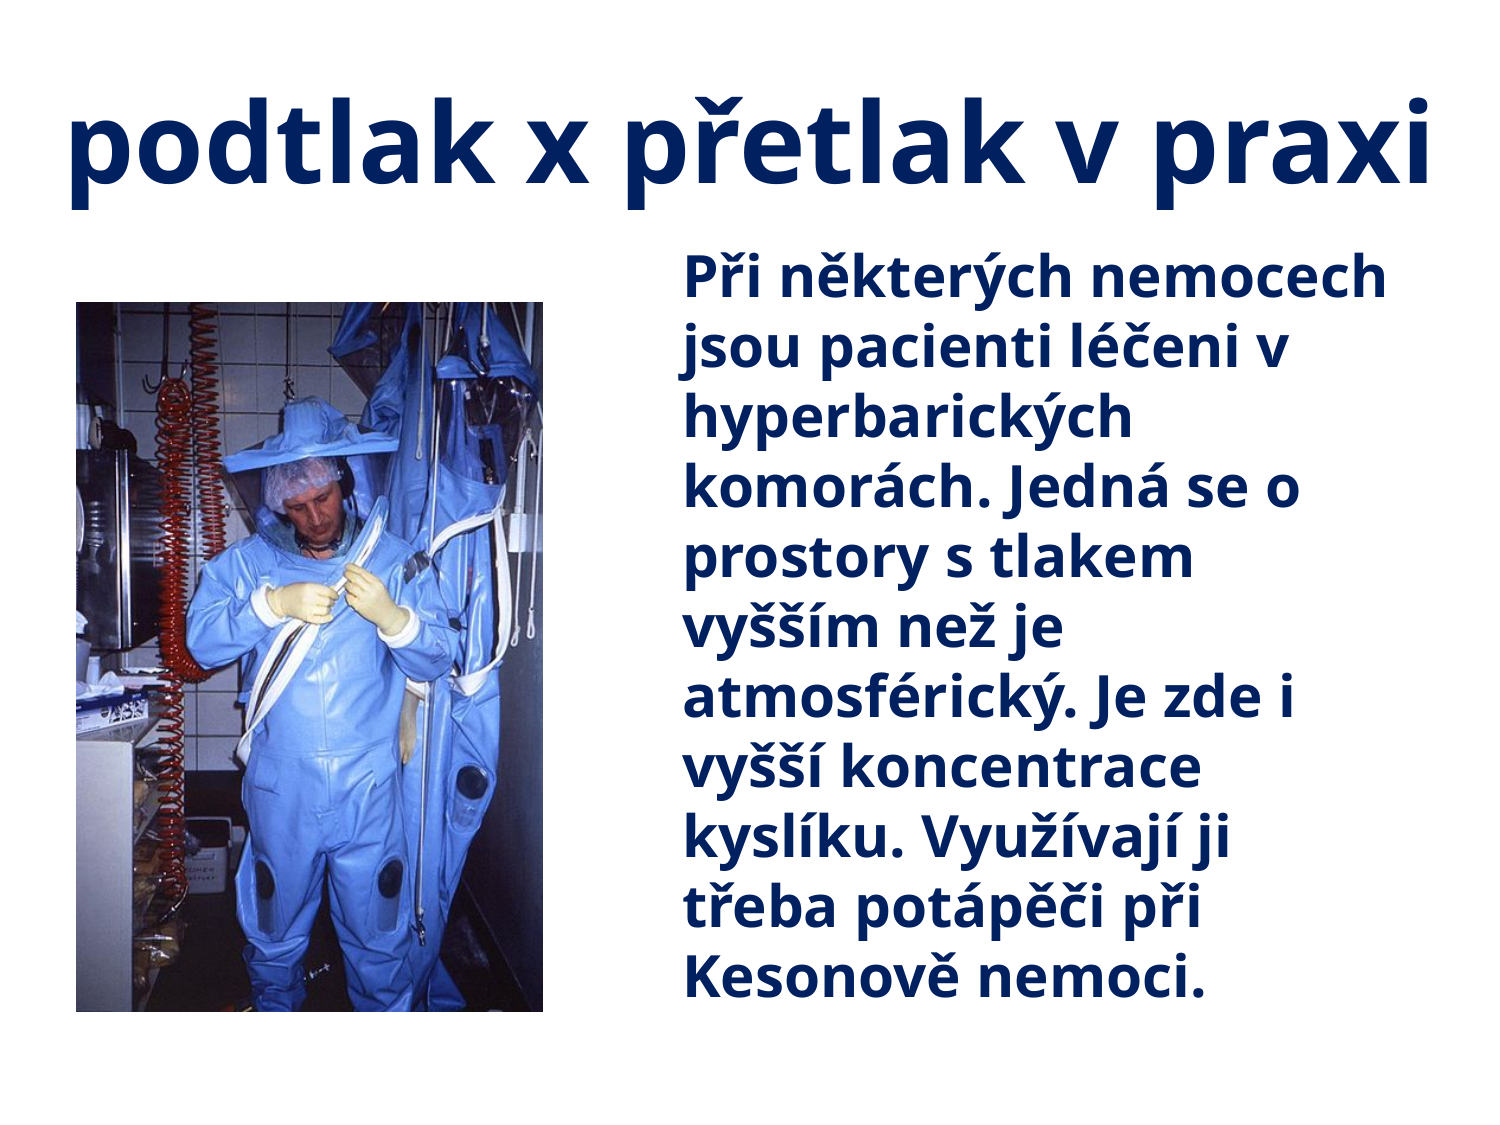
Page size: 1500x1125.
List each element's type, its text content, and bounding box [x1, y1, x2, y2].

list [76, 302, 544, 1012]
text_box Při některých nemocech jsou pacienti léčeni v hyperbarických komorách. Jedná se o prostory s tlakem vyšším než je atmosférický. Je zde i vyšší koncentrace kyslíku. Využívají ji třeba potápěči při Kesonově nemoci. [667, 231, 1412, 1062]
title podtlak x přetlak v praxi [0, 45, 1500, 233]
